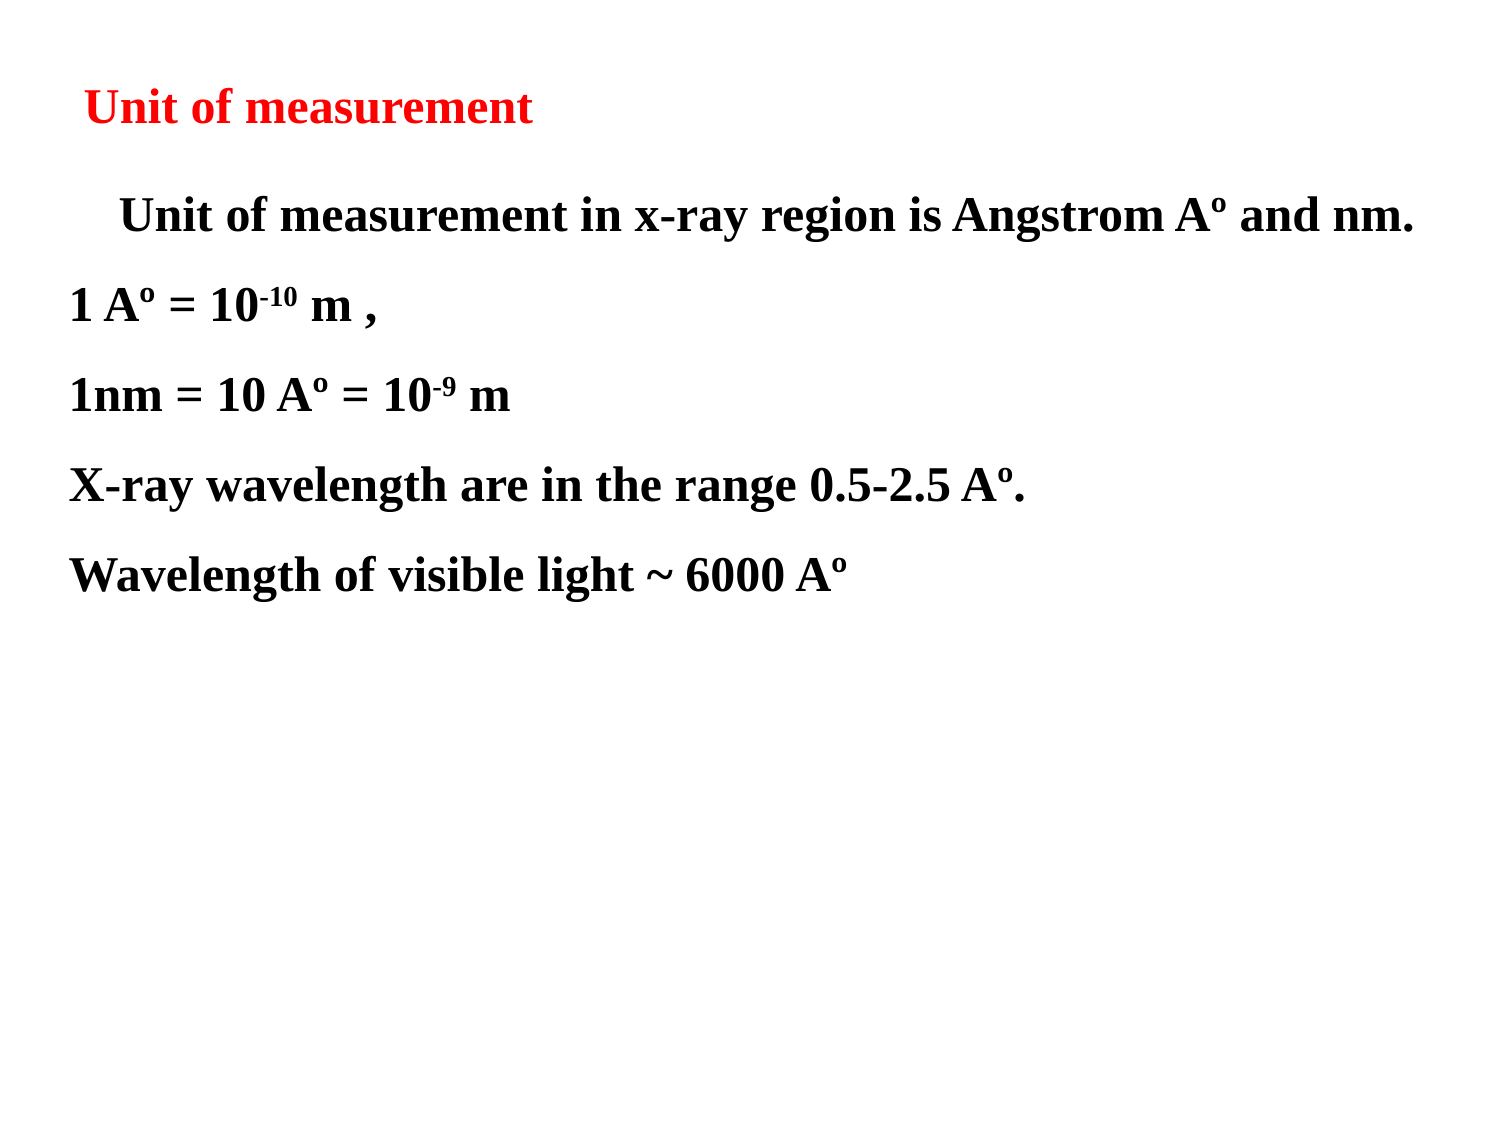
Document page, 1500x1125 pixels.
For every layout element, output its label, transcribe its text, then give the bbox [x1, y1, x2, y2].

text_box Unit of measurement [56, 66, 548, 142]
text_box Unit of measurement in x-ray region is Angstrom Aº and nm. 1 Aº = 10-10 m , 1nm = 10 Aº = 10-9 m X-ray wavelength are in the range 0.5-2.5 Aº. Wavelength of visible light ~ 6000 Aº [53, 144, 1437, 609]
